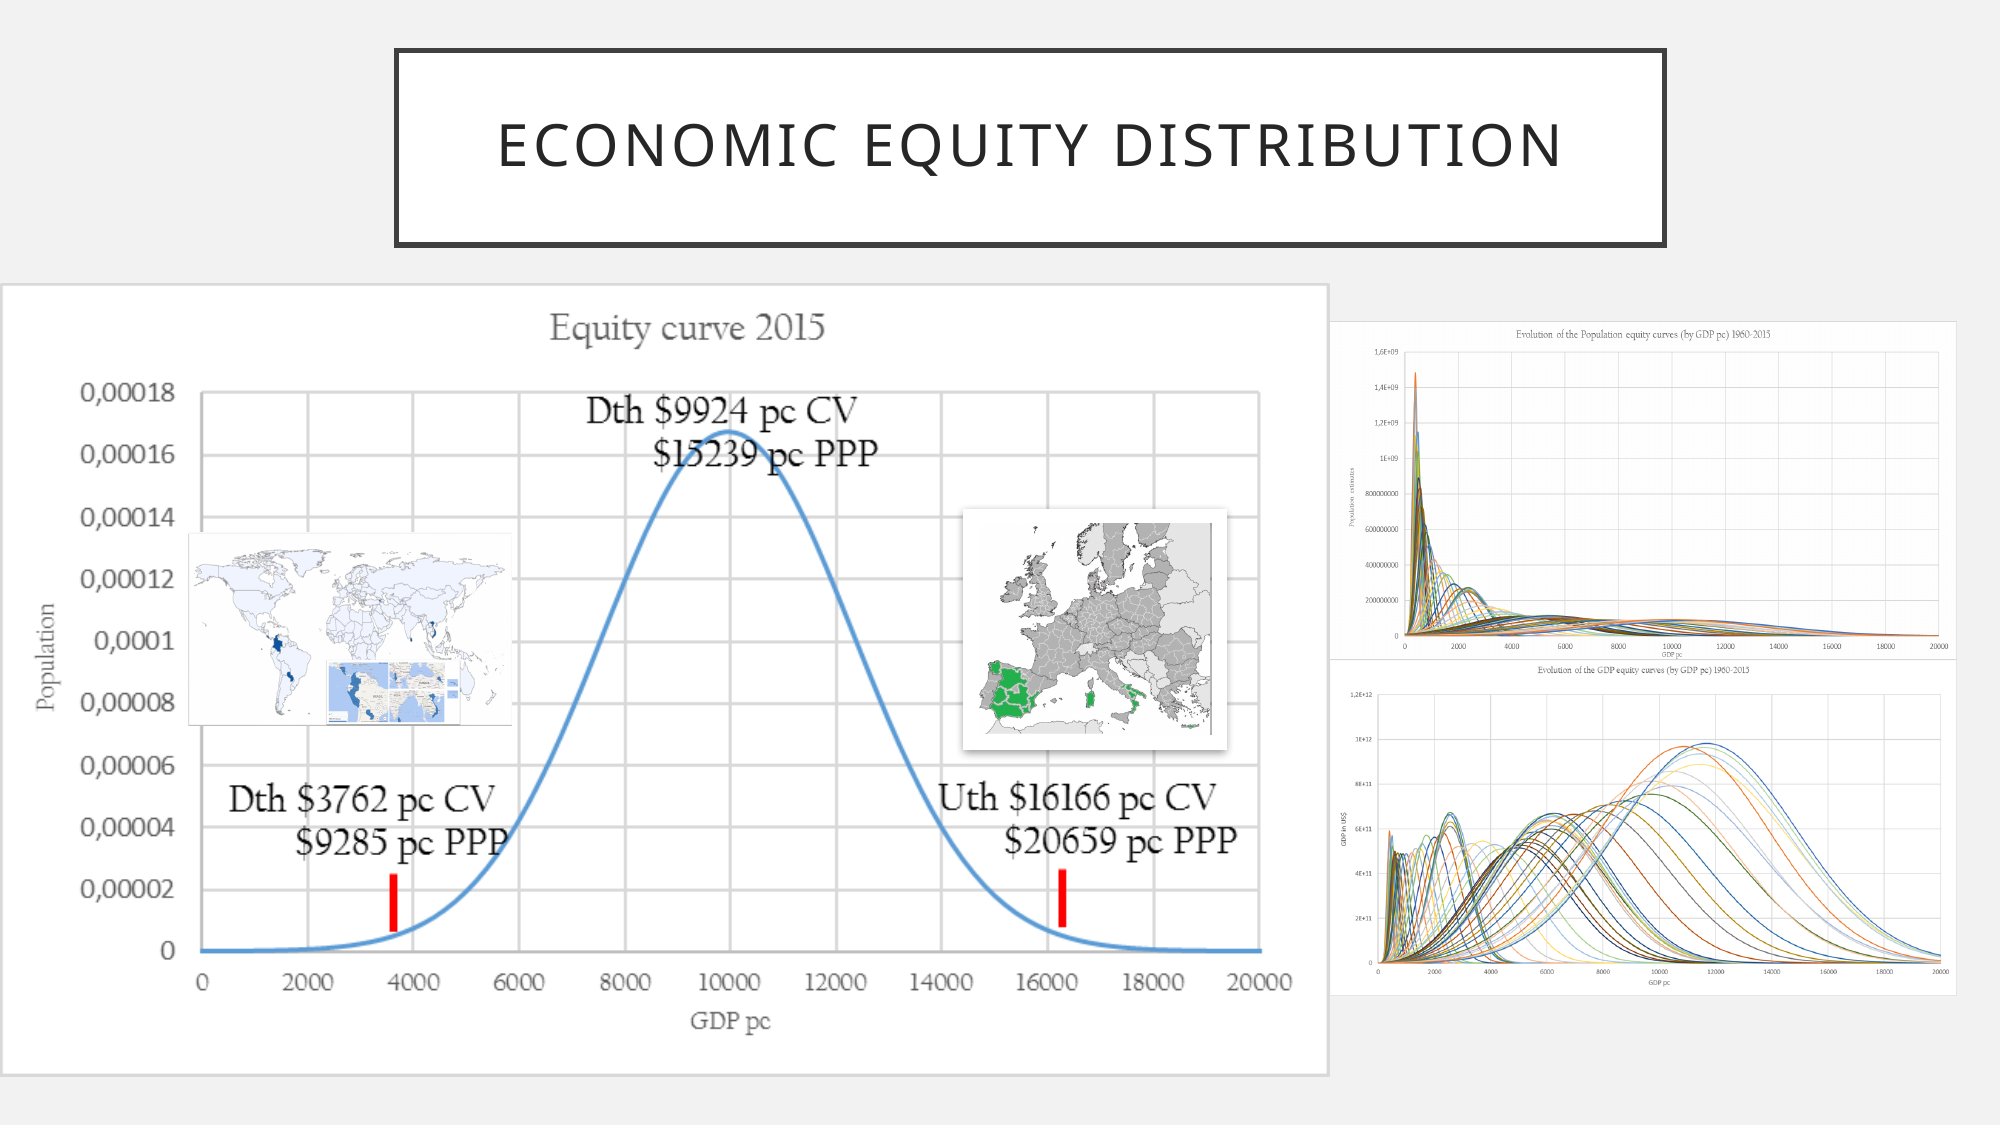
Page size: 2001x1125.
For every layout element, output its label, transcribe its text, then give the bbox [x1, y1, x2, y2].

title Economic equity distribution [394, 48, 1667, 248]
picture [977, 523, 1212, 736]
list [0, 283, 1330, 1077]
picture [1329, 321, 1958, 996]
picture [188, 532, 512, 726]
